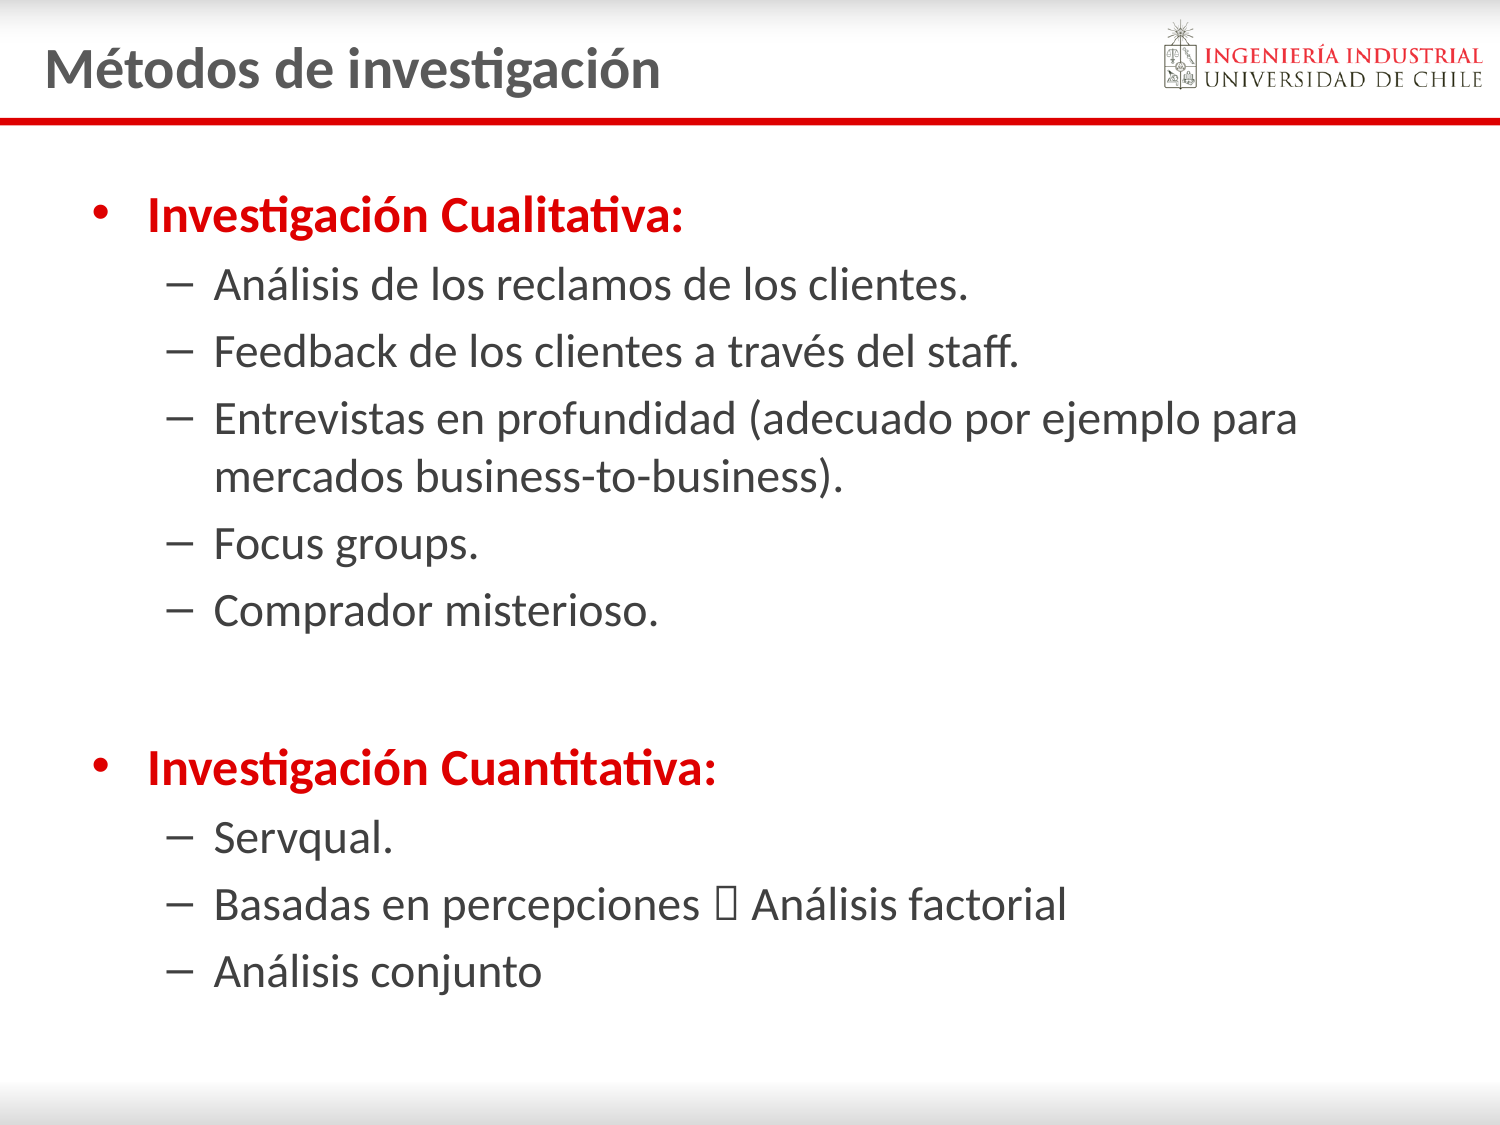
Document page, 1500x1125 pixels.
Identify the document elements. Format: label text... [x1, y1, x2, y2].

list Investigación Cualitativa: Análisis de los reclamos de los clientes. Feedback de los clientes a través del staff. Entrevistas en profundidad (adecuado por ejemplo para mercados business-to-business). Focus groups. Comprador misterioso. Investigación Cuantitativa: Servqual. Basadas en percepciones  Análisis factorial Análisis conjunto [76, 172, 1425, 1005]
title Métodos de investigación [29, 0, 1093, 131]
picture [1163, 40, 1483, 90]
